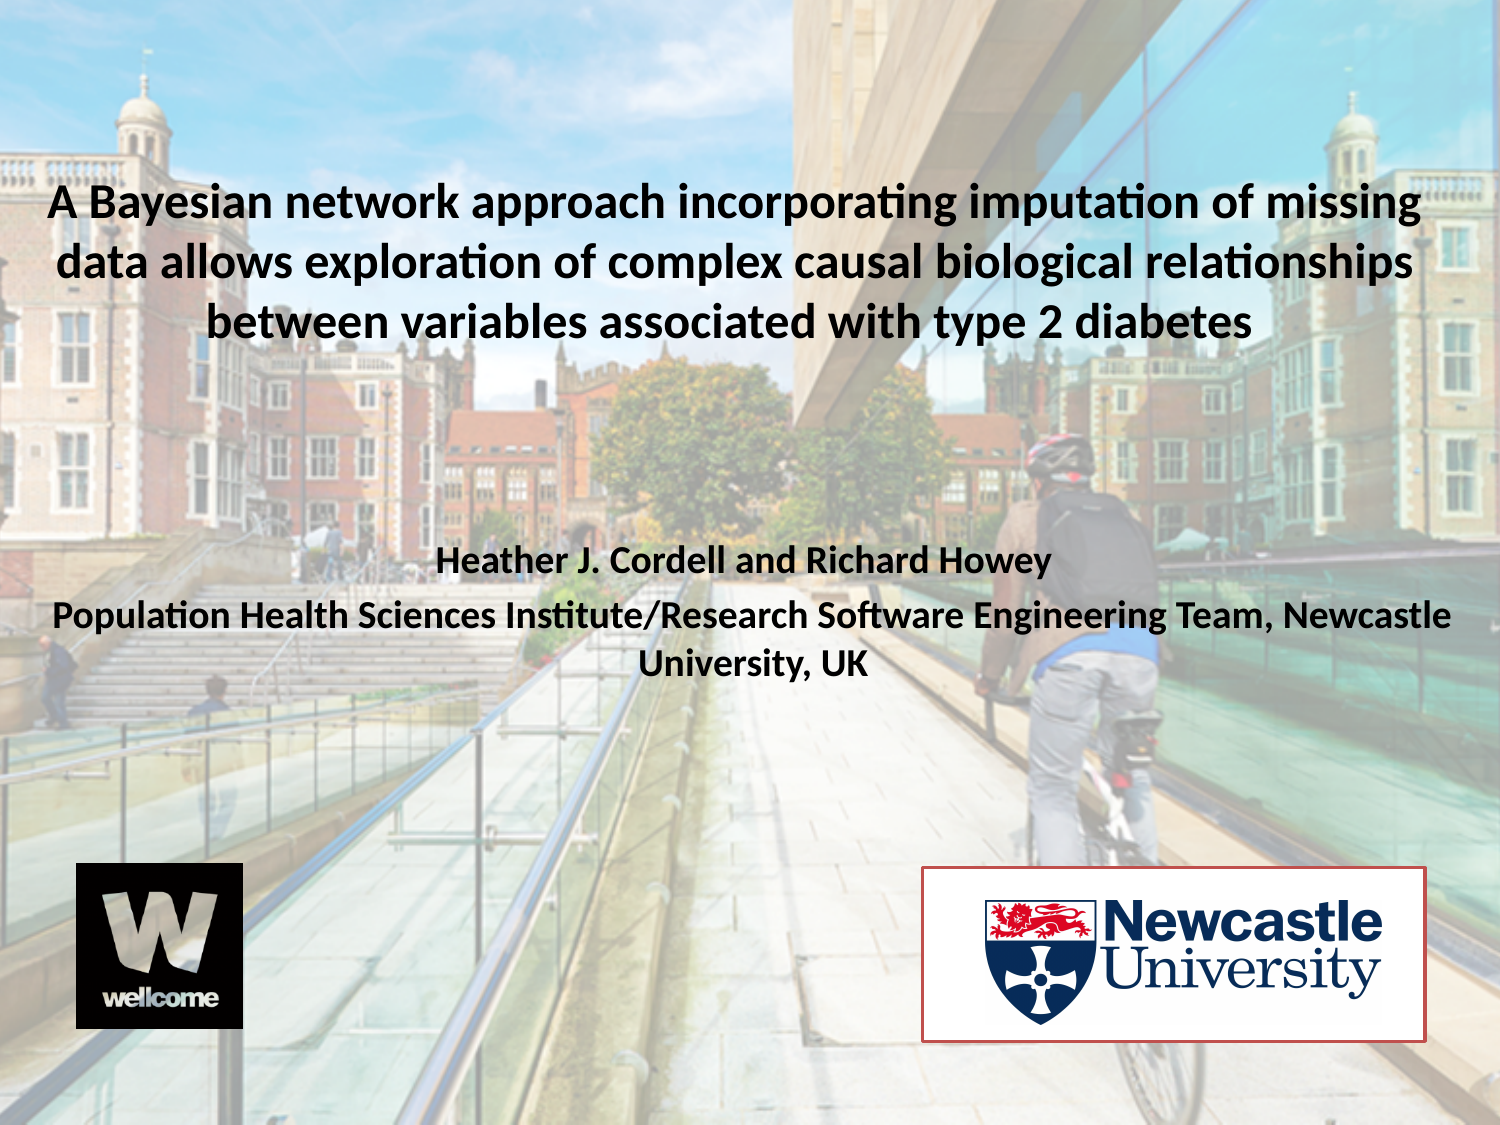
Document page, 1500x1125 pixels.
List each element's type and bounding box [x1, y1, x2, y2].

text_box [921, 867, 1426, 1042]
picture [0, 0, 1500, 1125]
